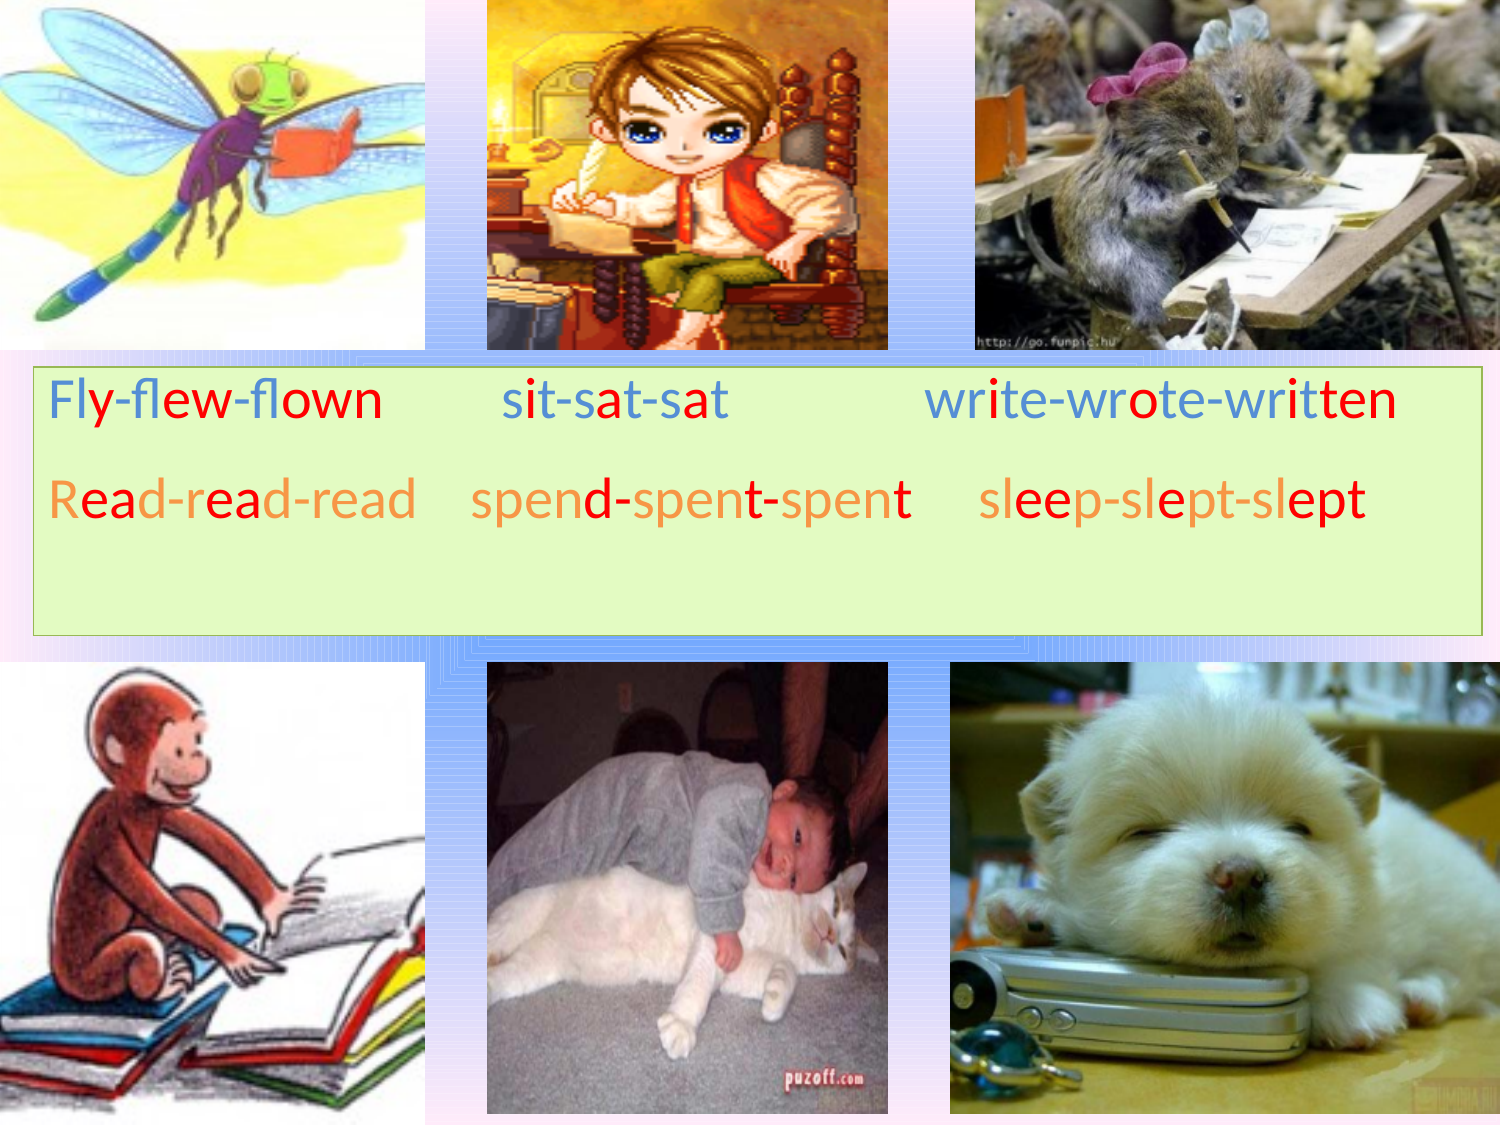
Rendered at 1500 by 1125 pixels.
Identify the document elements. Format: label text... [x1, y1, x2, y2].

picture [974, 0, 1500, 351]
picture [487, 662, 888, 1114]
picture [0, 662, 426, 1125]
picture [949, 662, 1500, 1114]
table_header Fly-flew-flown sit-sat-sat write-wrote-written Read-read-read spend-spent-spent sleep-slept-slept [34, 368, 1481, 635]
picture [487, 0, 888, 351]
picture [0, 0, 426, 351]
